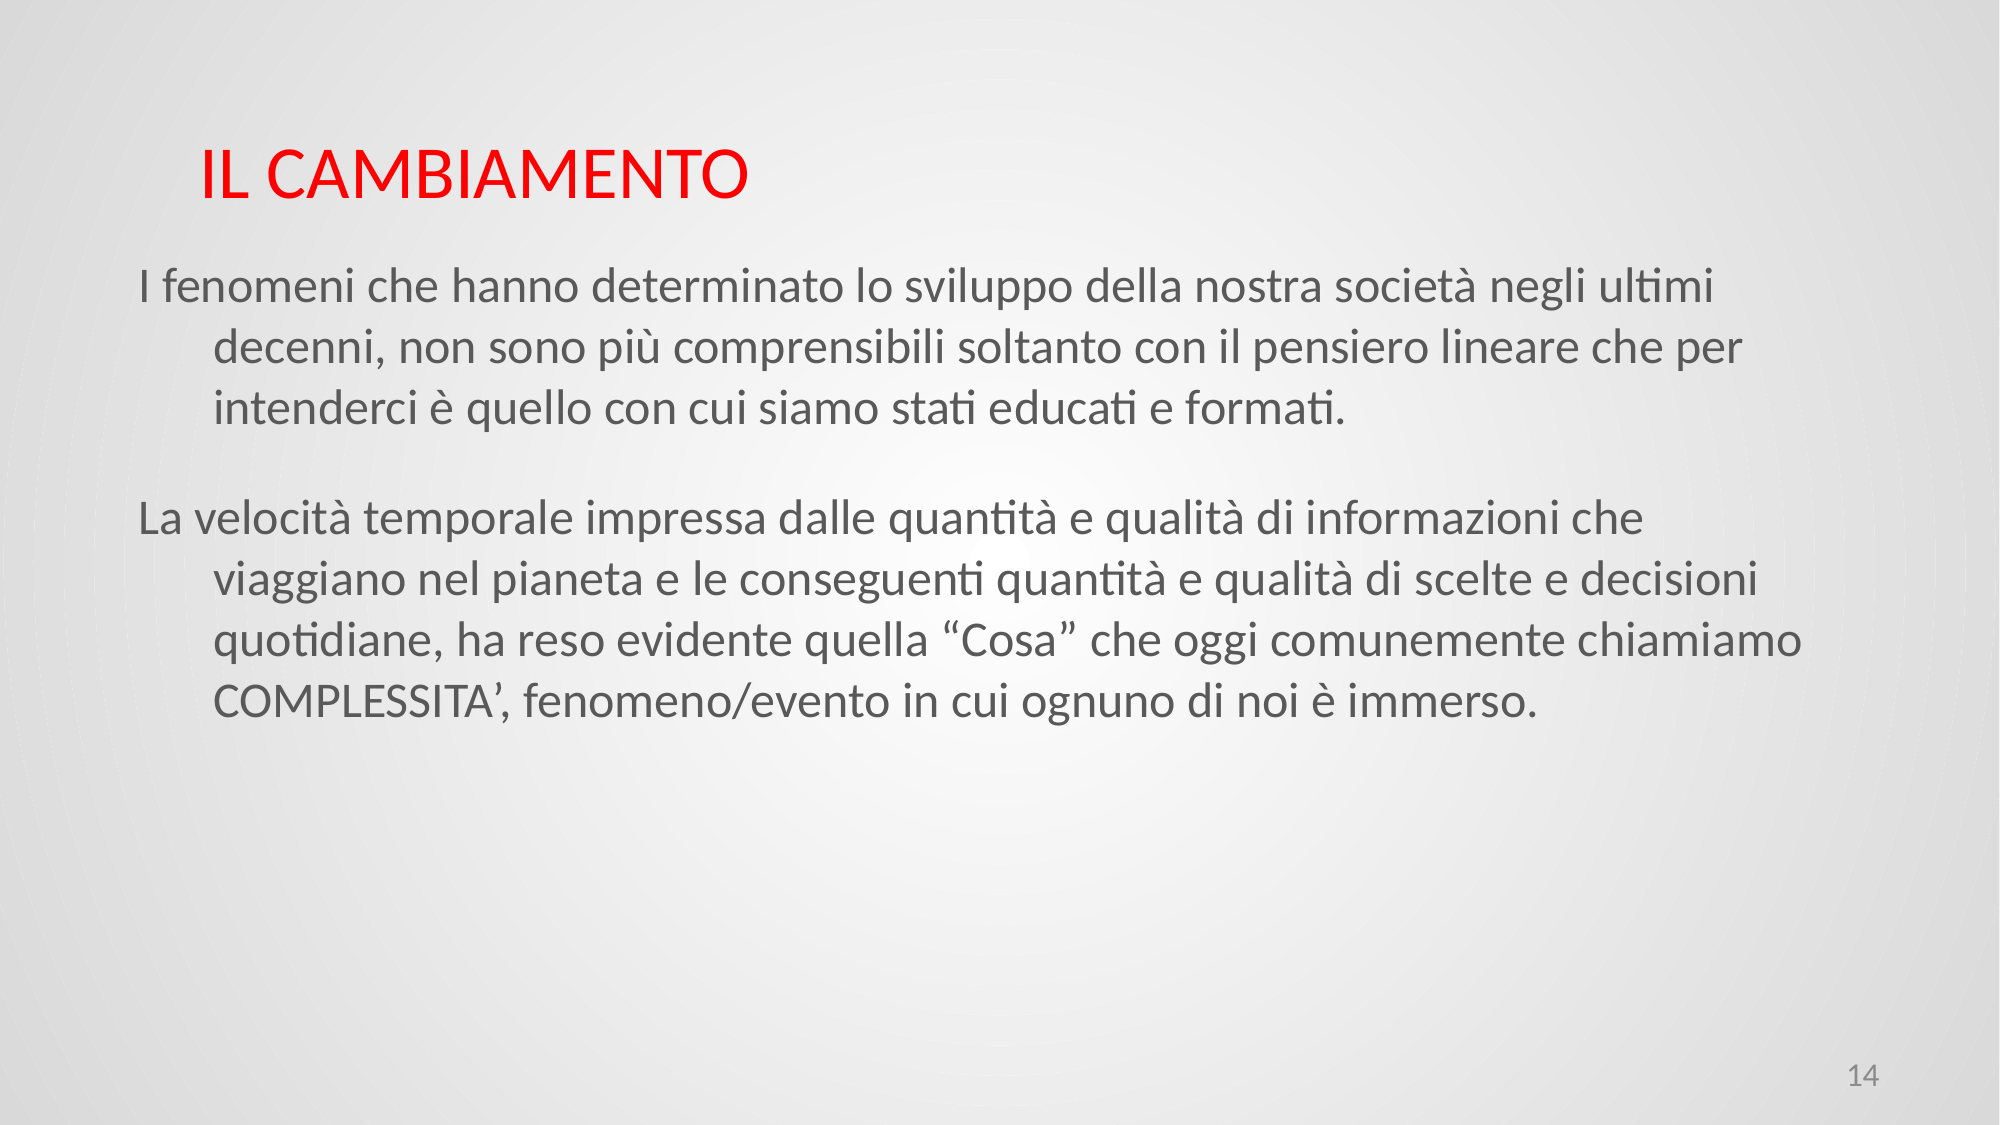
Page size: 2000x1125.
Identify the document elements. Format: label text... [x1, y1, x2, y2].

slide_number 14 [1432, 1042, 1900, 1103]
list I fenomeni che hanno determinato lo sviluppo della nostra società negli ultimi decenni, non sono più comprensibili soltanto con il pensiero lineare che per intenderci è quello con cui siamo stati educati e formati. La velocità temporale impressa dalle quantità e qualità di informazioni che viaggiano nel pianeta e le conseguenti quantità e qualità di scelte e decisioni quotidiane, ha reso evidente quella “Cosa” che oggi comunemente chiamiamo COMPLESSITA’, fenomeno/evento in cui ognuno di noi è immerso. [118, 241, 1862, 1014]
title IL CAMBIAMENTO [179, 59, 1904, 278]
